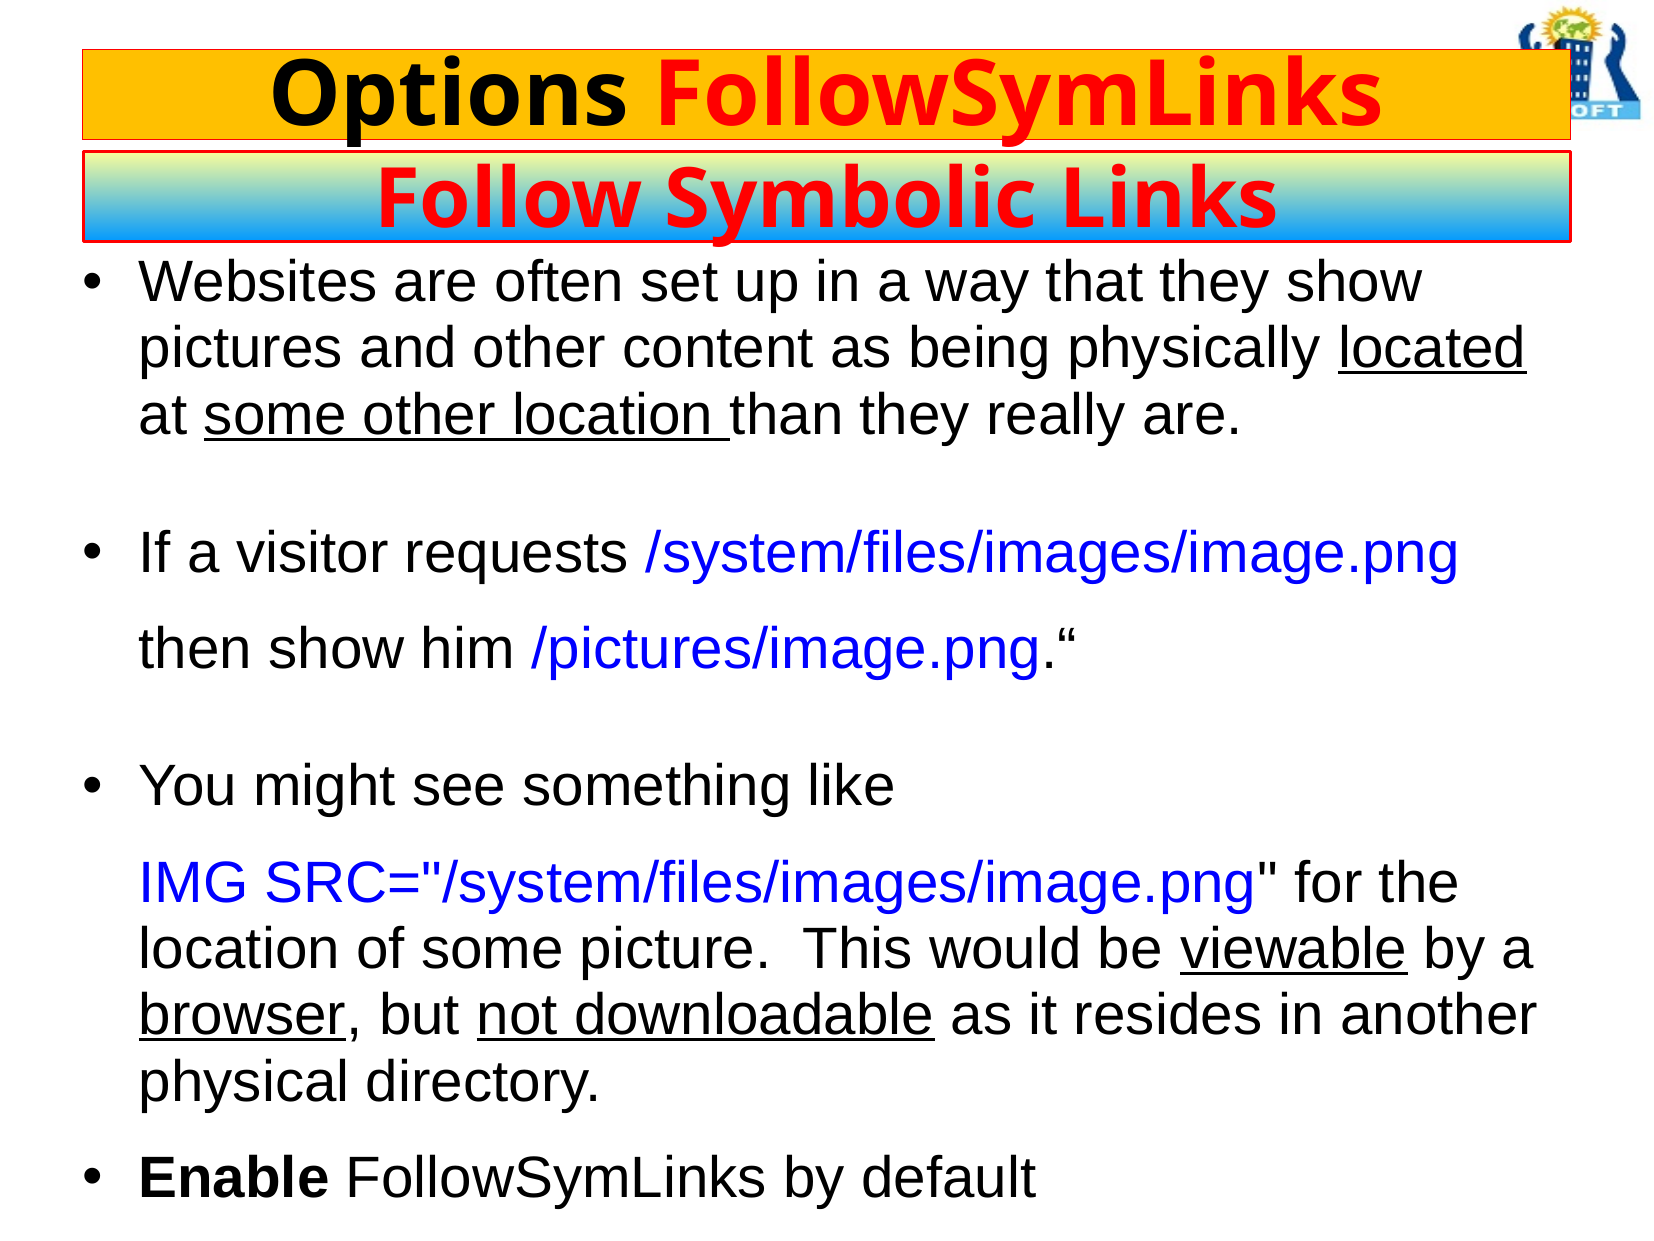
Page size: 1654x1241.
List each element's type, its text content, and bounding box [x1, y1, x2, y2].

picture [1485, 0, 1654, 131]
text_box Follow Symbolic Links [83, 151, 1571, 242]
title Options FollowSymLinks [82, 49, 1571, 140]
list Websites are often set up in a way that they show pictures and other content as being physically located at some other location than they really are. If a visitor requests /system/files/images/image.png then show him /pictures/image.png.“ You might see something like IMG SRC="/system/files/images/image.png" for the location of some picture. This would be viewable by a browser, but not downloadable as it resides in another physical directory. Enable FollowSymLinks by default [82, 245, 1571, 1241]
